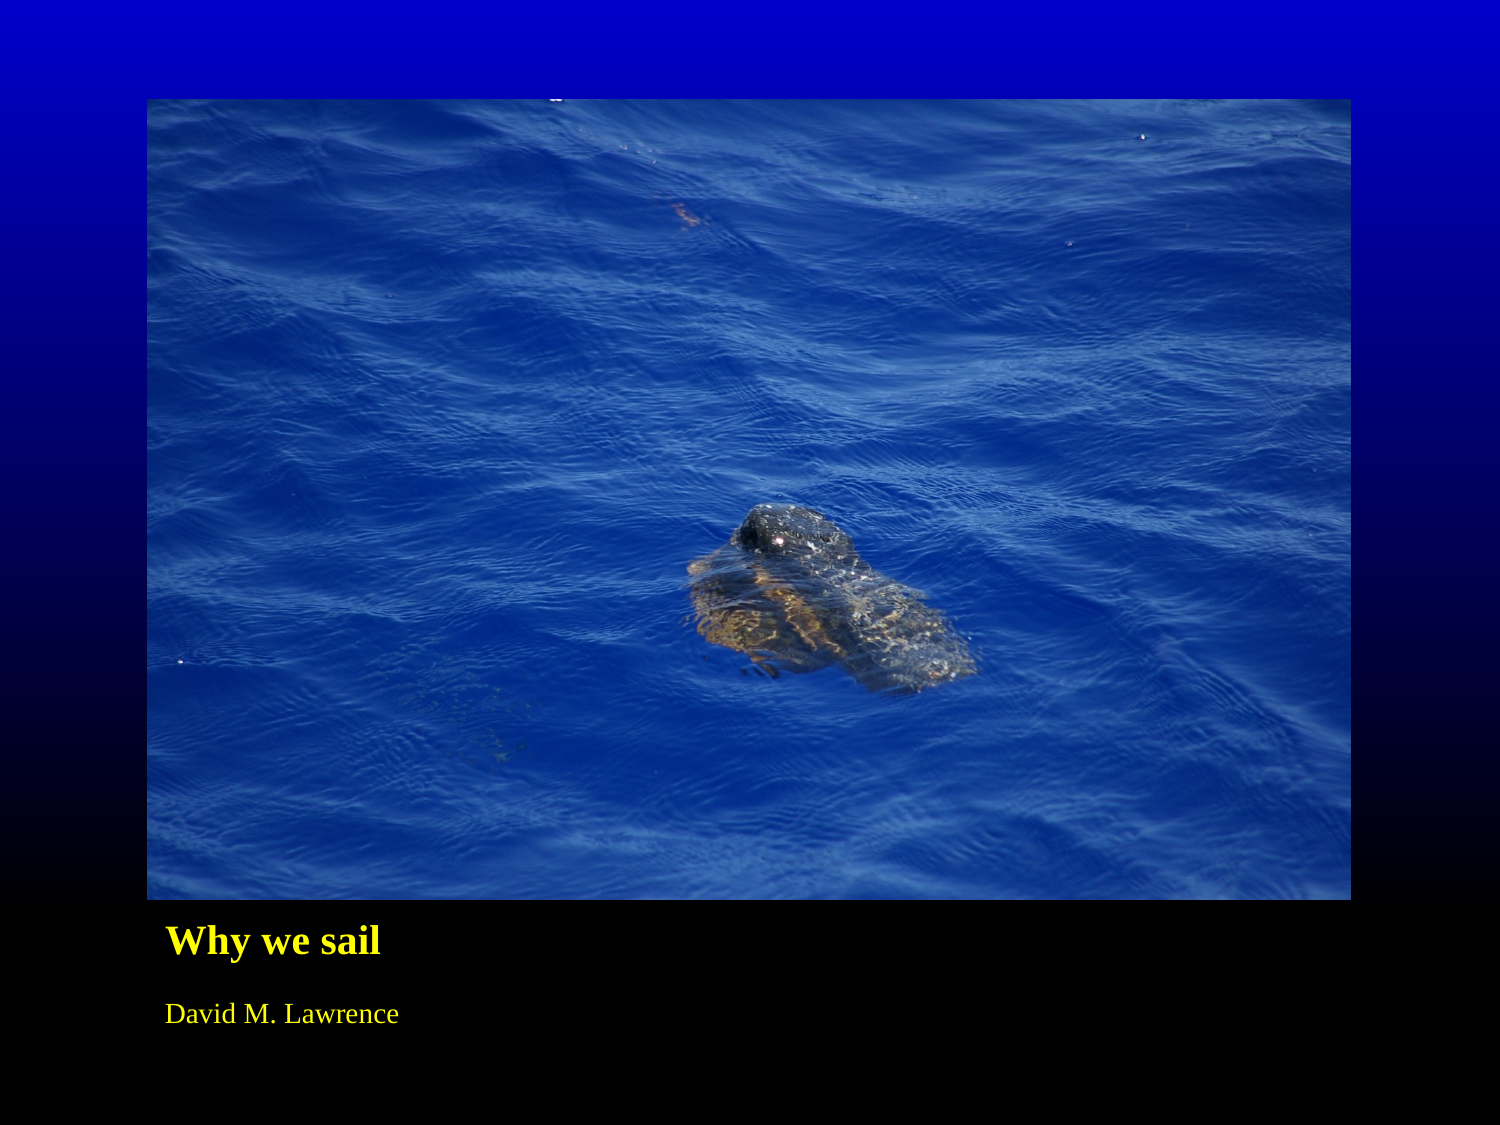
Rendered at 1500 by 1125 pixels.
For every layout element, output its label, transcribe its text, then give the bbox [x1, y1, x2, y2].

text_box David M. Lawrence [150, 987, 1313, 1050]
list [146, 99, 1351, 901]
title Why we sail [150, 909, 1313, 975]
